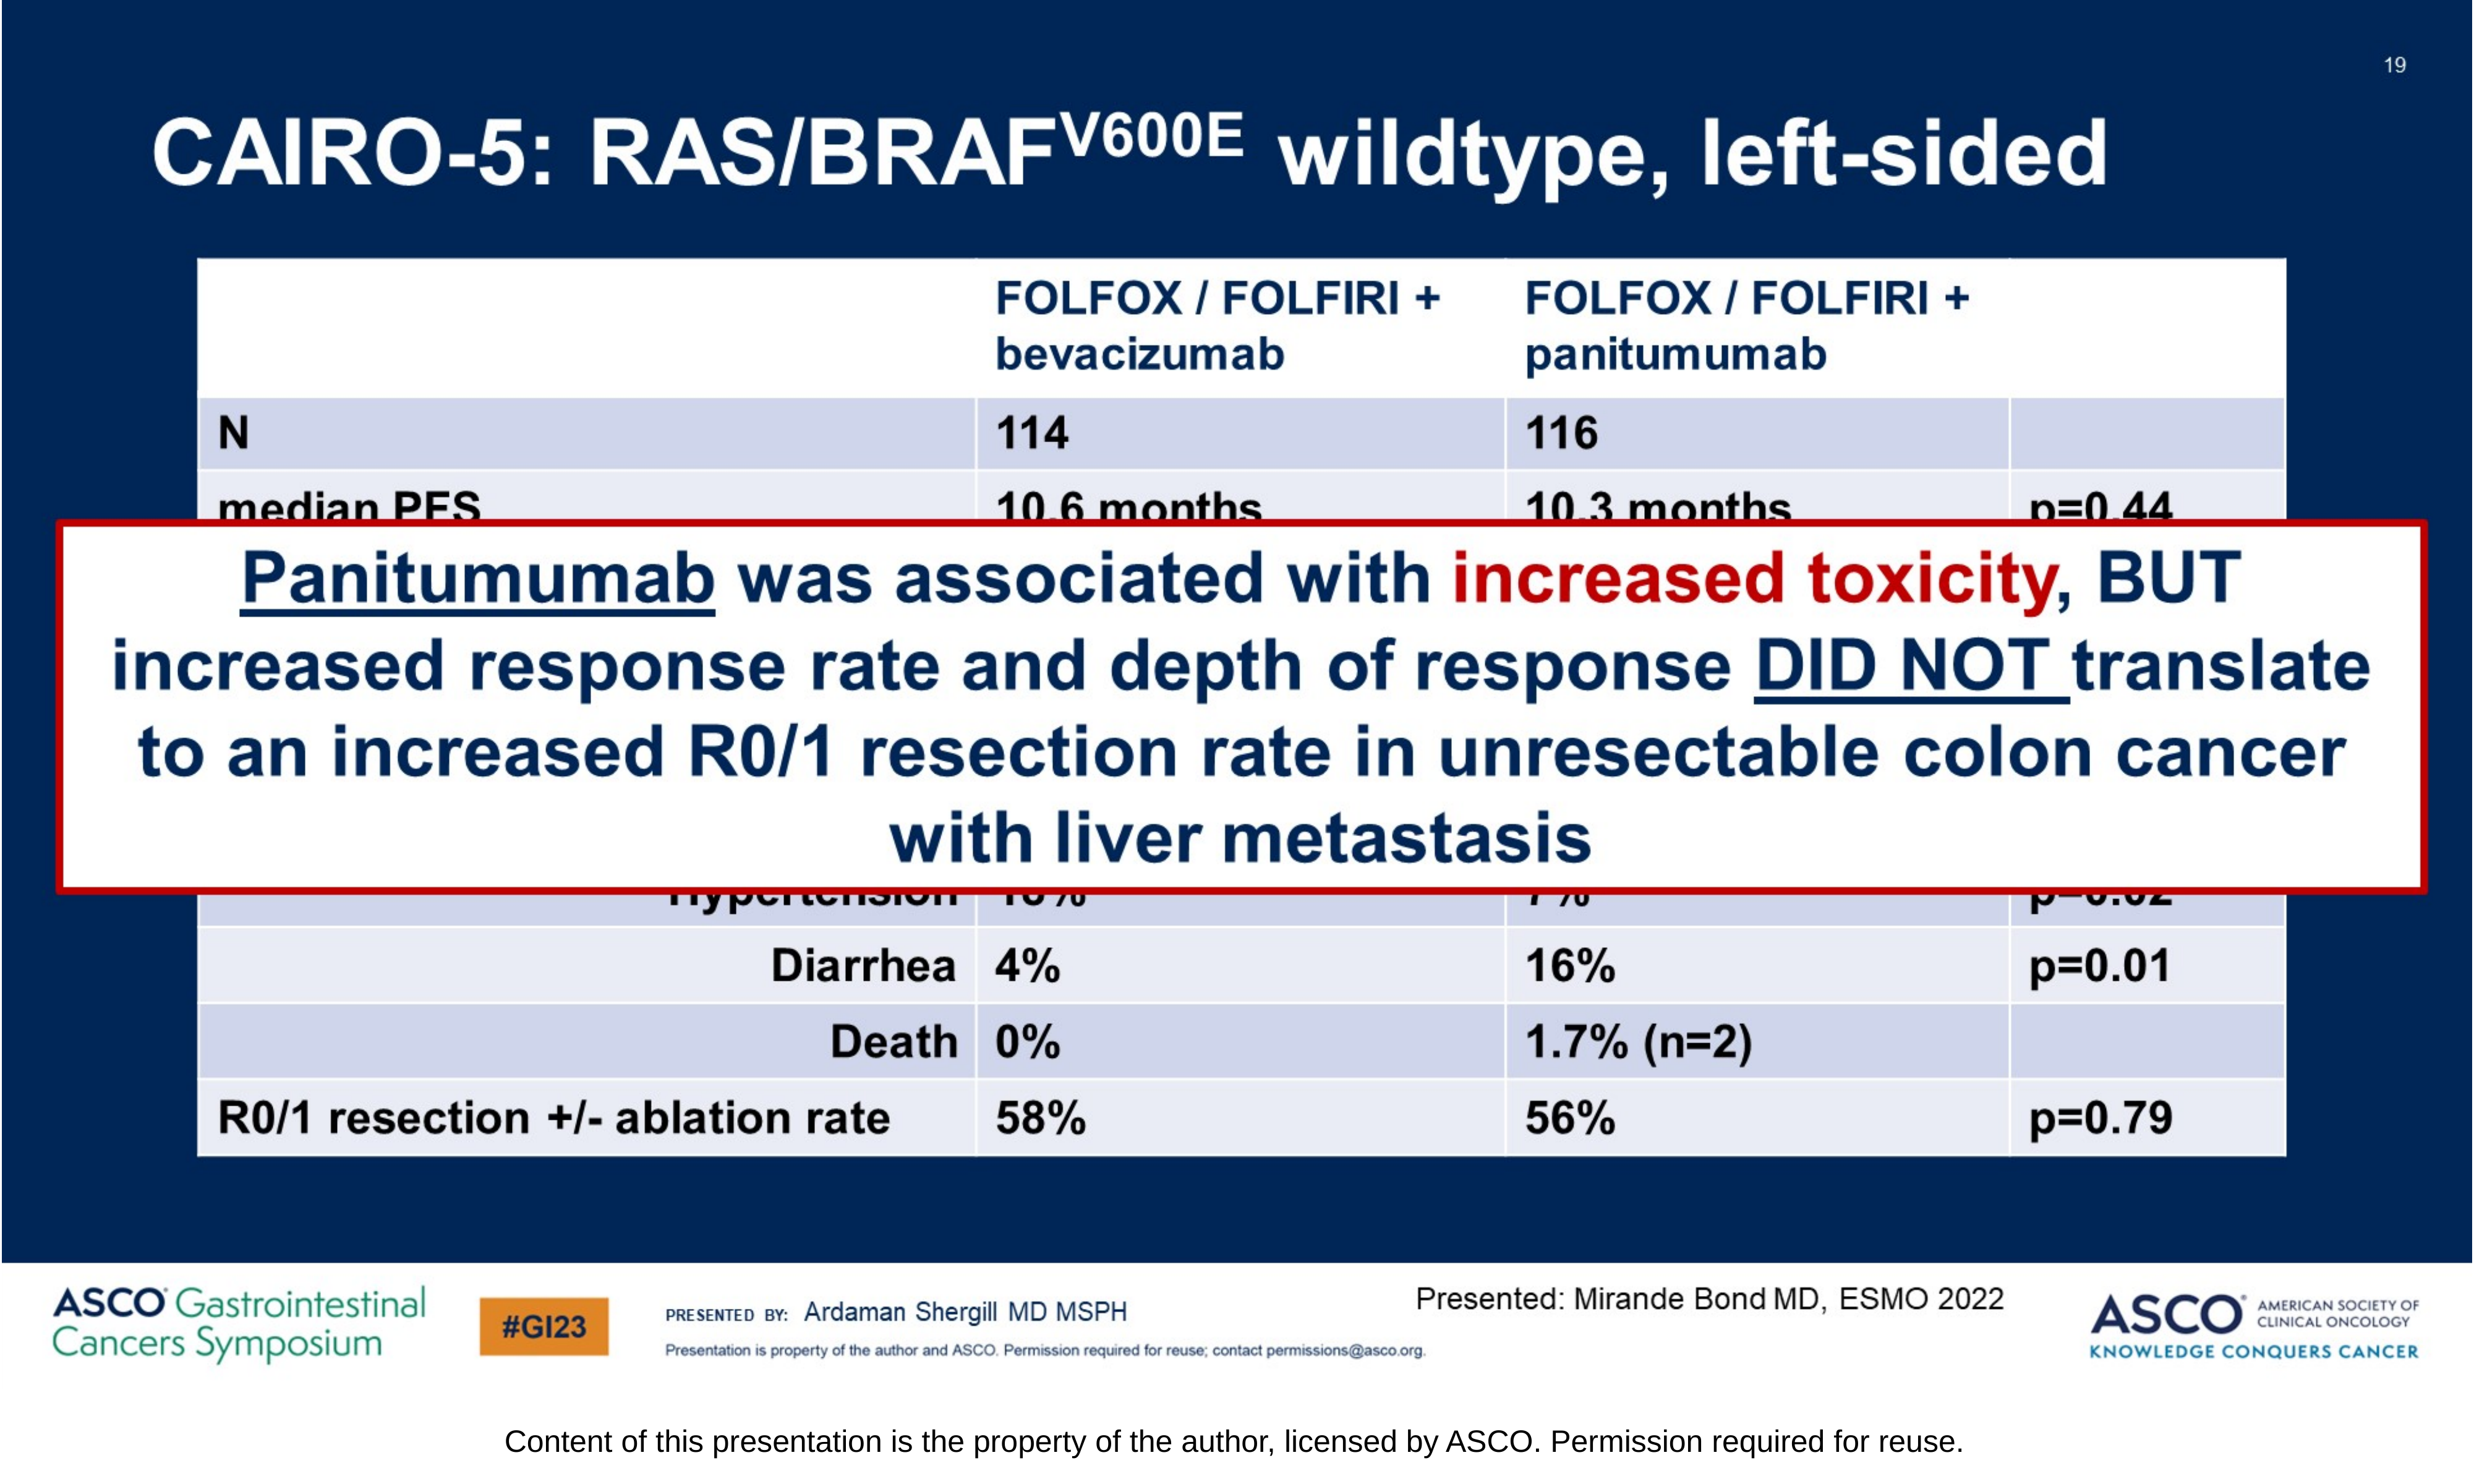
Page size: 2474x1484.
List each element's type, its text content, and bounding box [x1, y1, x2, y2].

picture [2, 0, 2472, 1389]
text_box Content of this presentation is the property of the author, licensed by ASCO. Permission required for reuse. [0, 1399, 2474, 1477]
